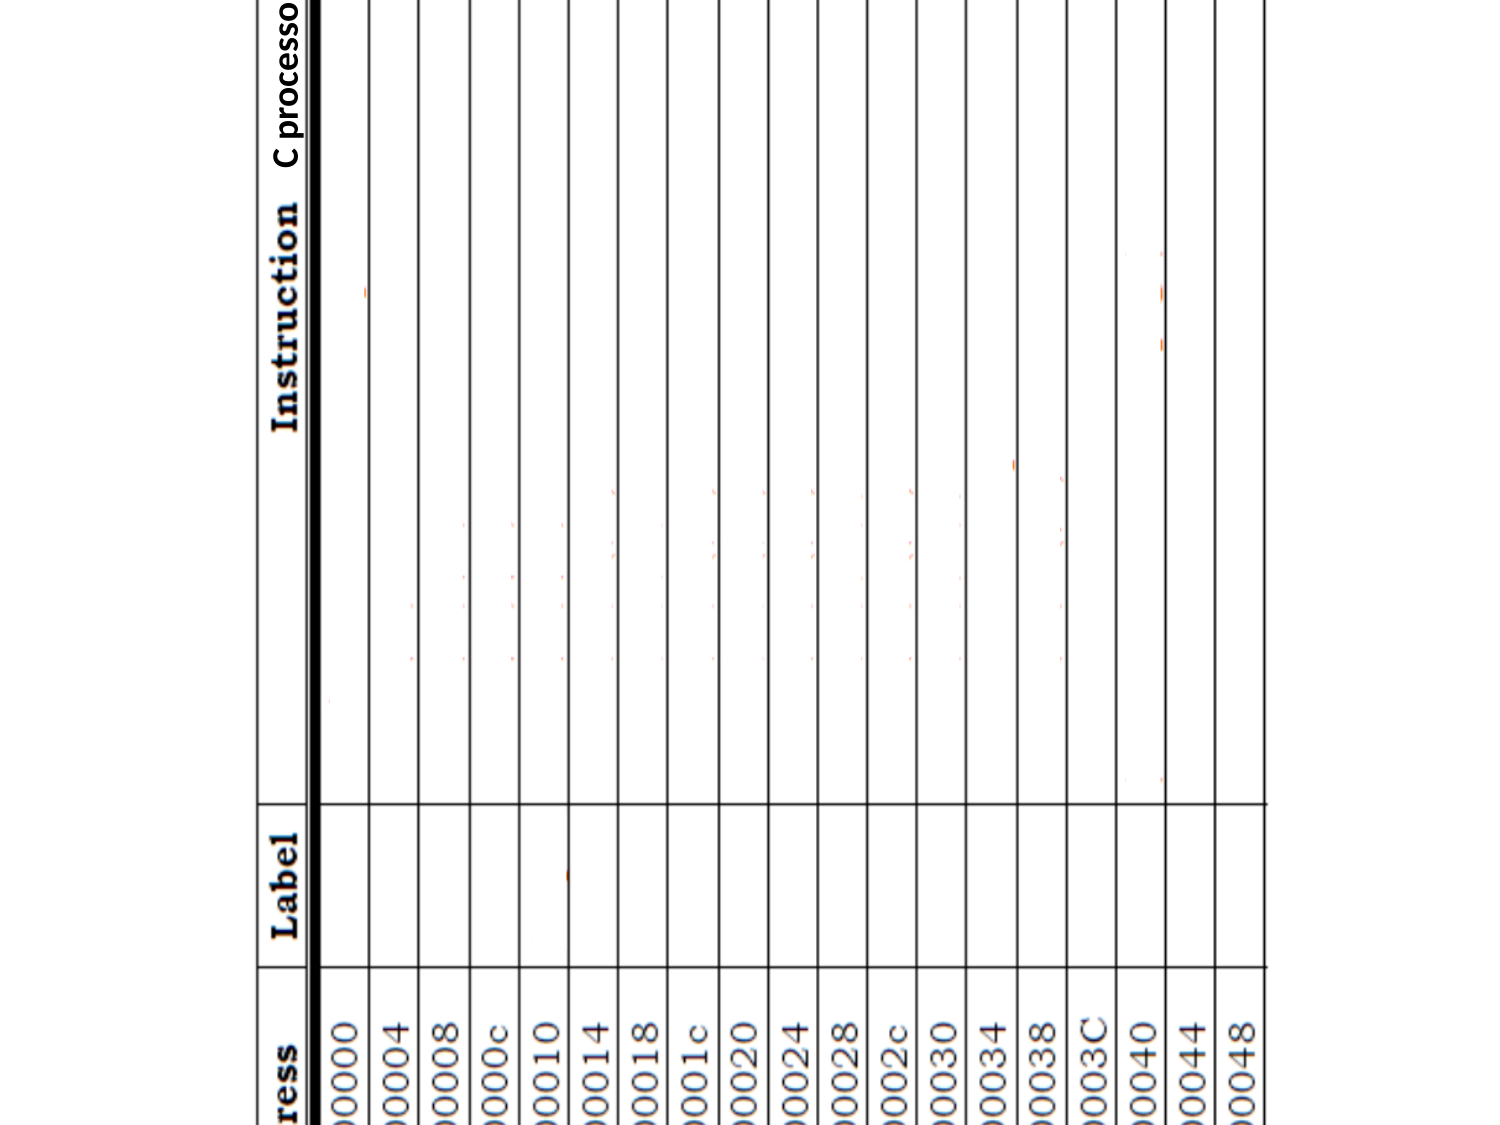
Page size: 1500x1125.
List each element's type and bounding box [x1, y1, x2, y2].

picture [247, 0, 329, 36]
picture [463, 0, 476, 36]
picture [247, 1071, 1280, 1125]
picture [960, 0, 972, 36]
picture [861, 0, 874, 36]
picture [713, 0, 727, 36]
picture [411, 0, 427, 36]
picture [662, 0, 677, 36]
picture [511, 0, 526, 36]
picture [1060, 0, 1073, 36]
picture [910, 0, 924, 36]
picture [1013, 0, 1025, 36]
picture [763, 0, 776, 36]
picture [562, 0, 576, 36]
picture [612, 0, 626, 36]
text_box [24, 36, 1500, 1071]
picture [1109, 0, 1125, 36]
picture [365, 0, 375, 36]
picture [1161, 0, 1280, 36]
picture [811, 0, 826, 36]
